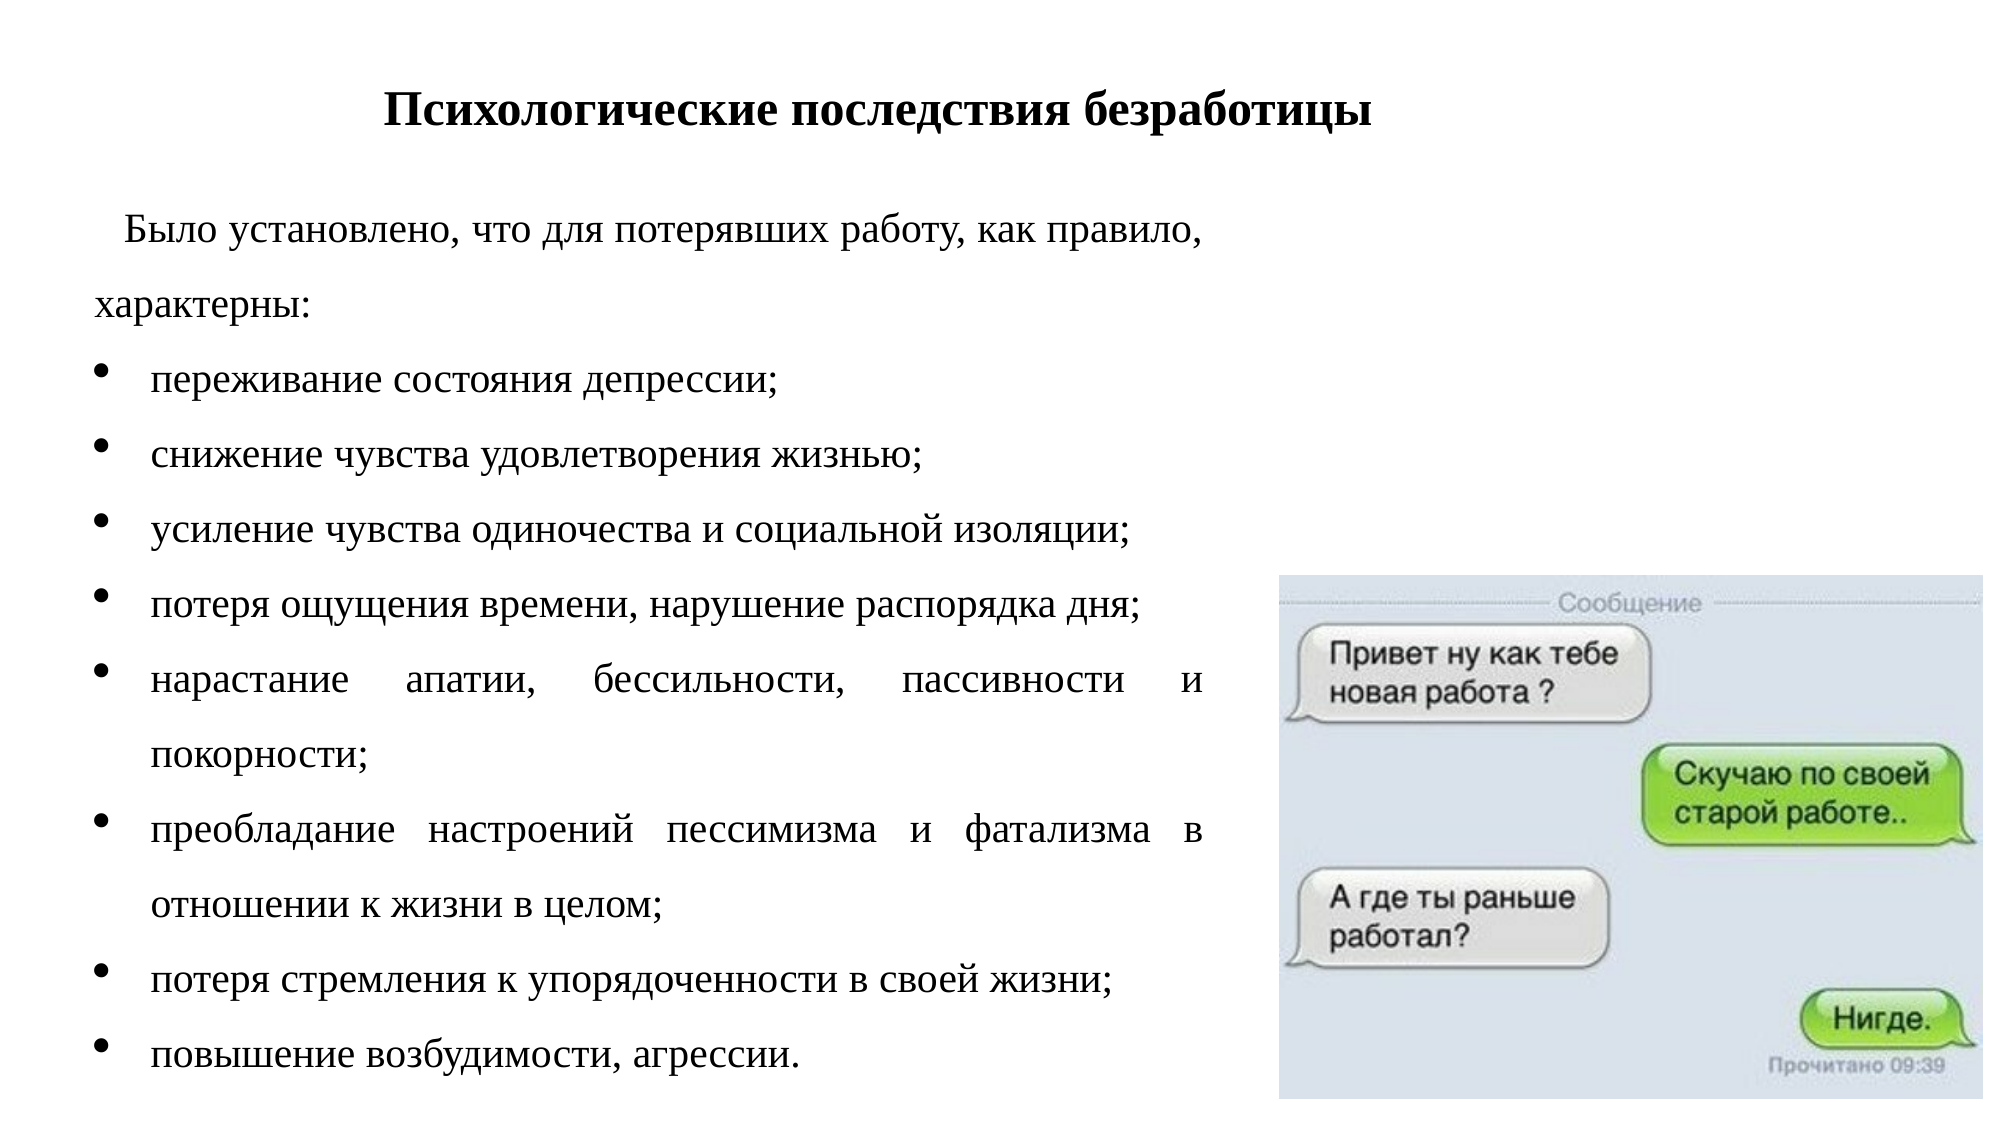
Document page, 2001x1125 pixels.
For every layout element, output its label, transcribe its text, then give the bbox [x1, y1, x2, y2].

picture [1278, 575, 1983, 1099]
text_box Было установлено, что для потерявших работу, как правило, характерны: переживание состояния депрессии; снижение чувства удовлетворения жизнью; усиление чувства одиночества и социальной изоляции; потеря ощущения времени, нарушение распорядка дня; нарастание апатии, бессильности, пассивности и покорности; преобладание настроений пессимизма и фатализма в отношении к жизни в целом; потеря стремления к упорядоченности в своей жизни; повышение возбудимости, агрессии. [79, 168, 1219, 1083]
text_box Психологические последствия безработицы [294, 37, 1388, 143]
